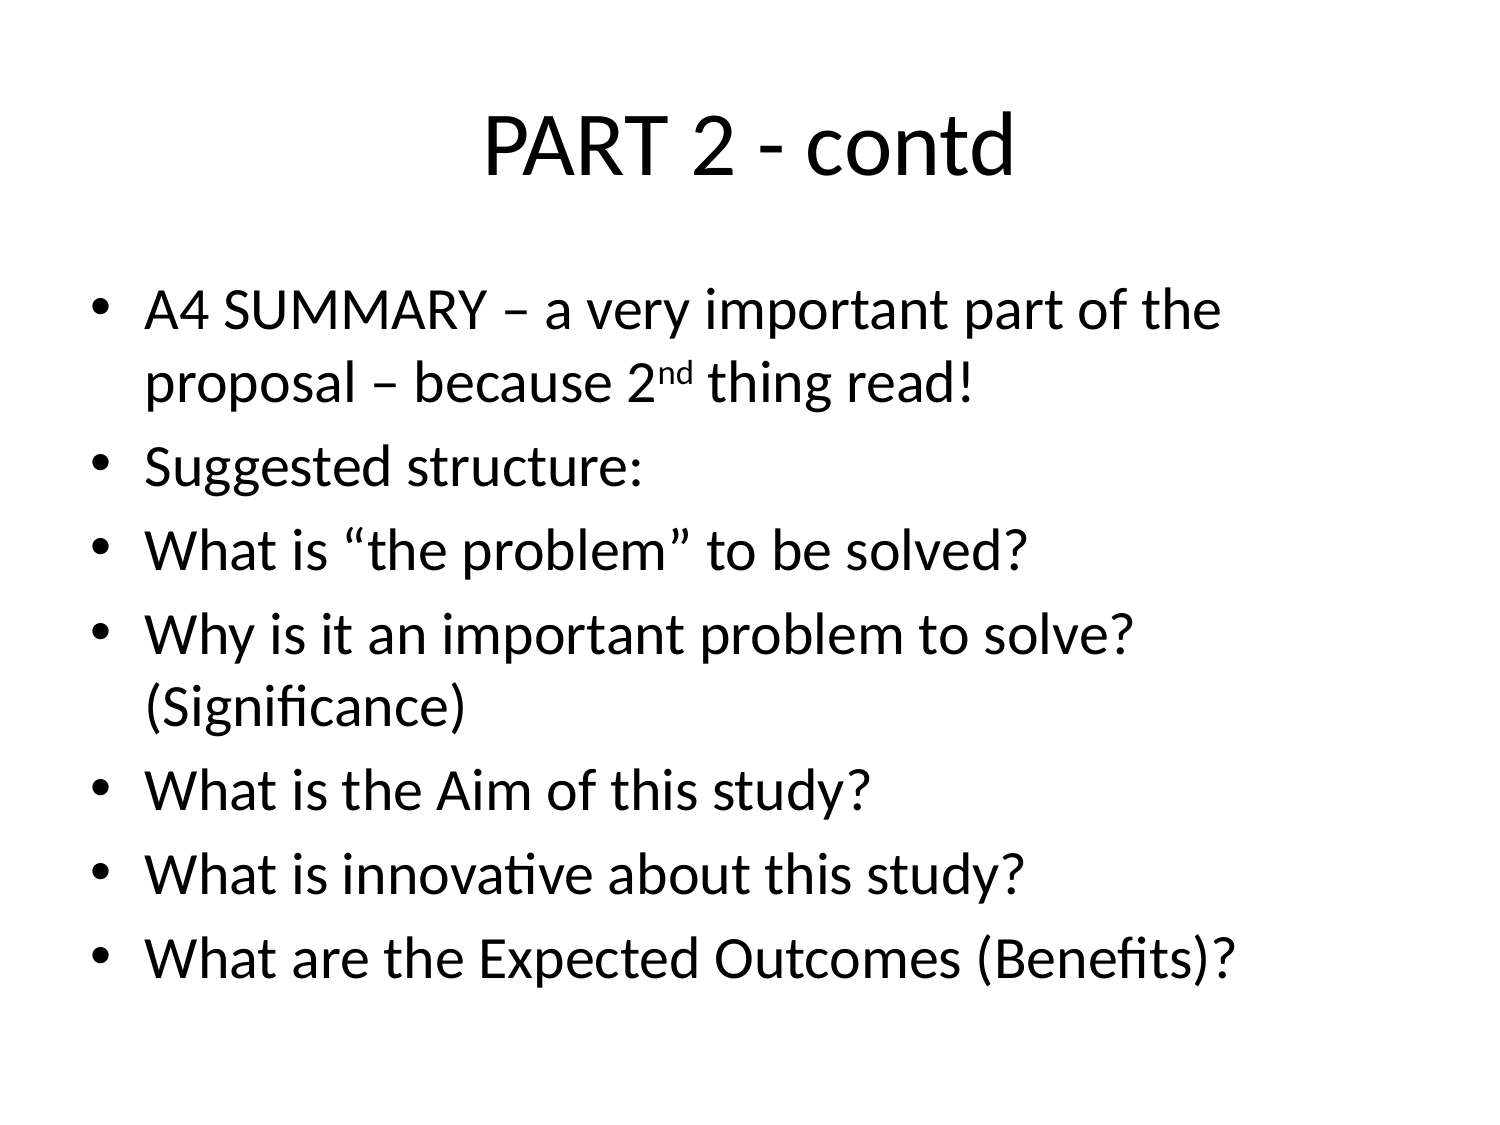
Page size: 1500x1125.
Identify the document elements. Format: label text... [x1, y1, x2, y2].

title PART 2 - contd [75, 45, 1425, 233]
list A4 SUMMARY – a very important part of the proposal – because 2nd thing read! Suggested structure: What is “the problem” to be solved? Why is it an important problem to solve? (Significance) What is the Aim of this study? What is innovative about this study? What are the Expected Outcomes (Benefits)? [75, 262, 1425, 1005]
